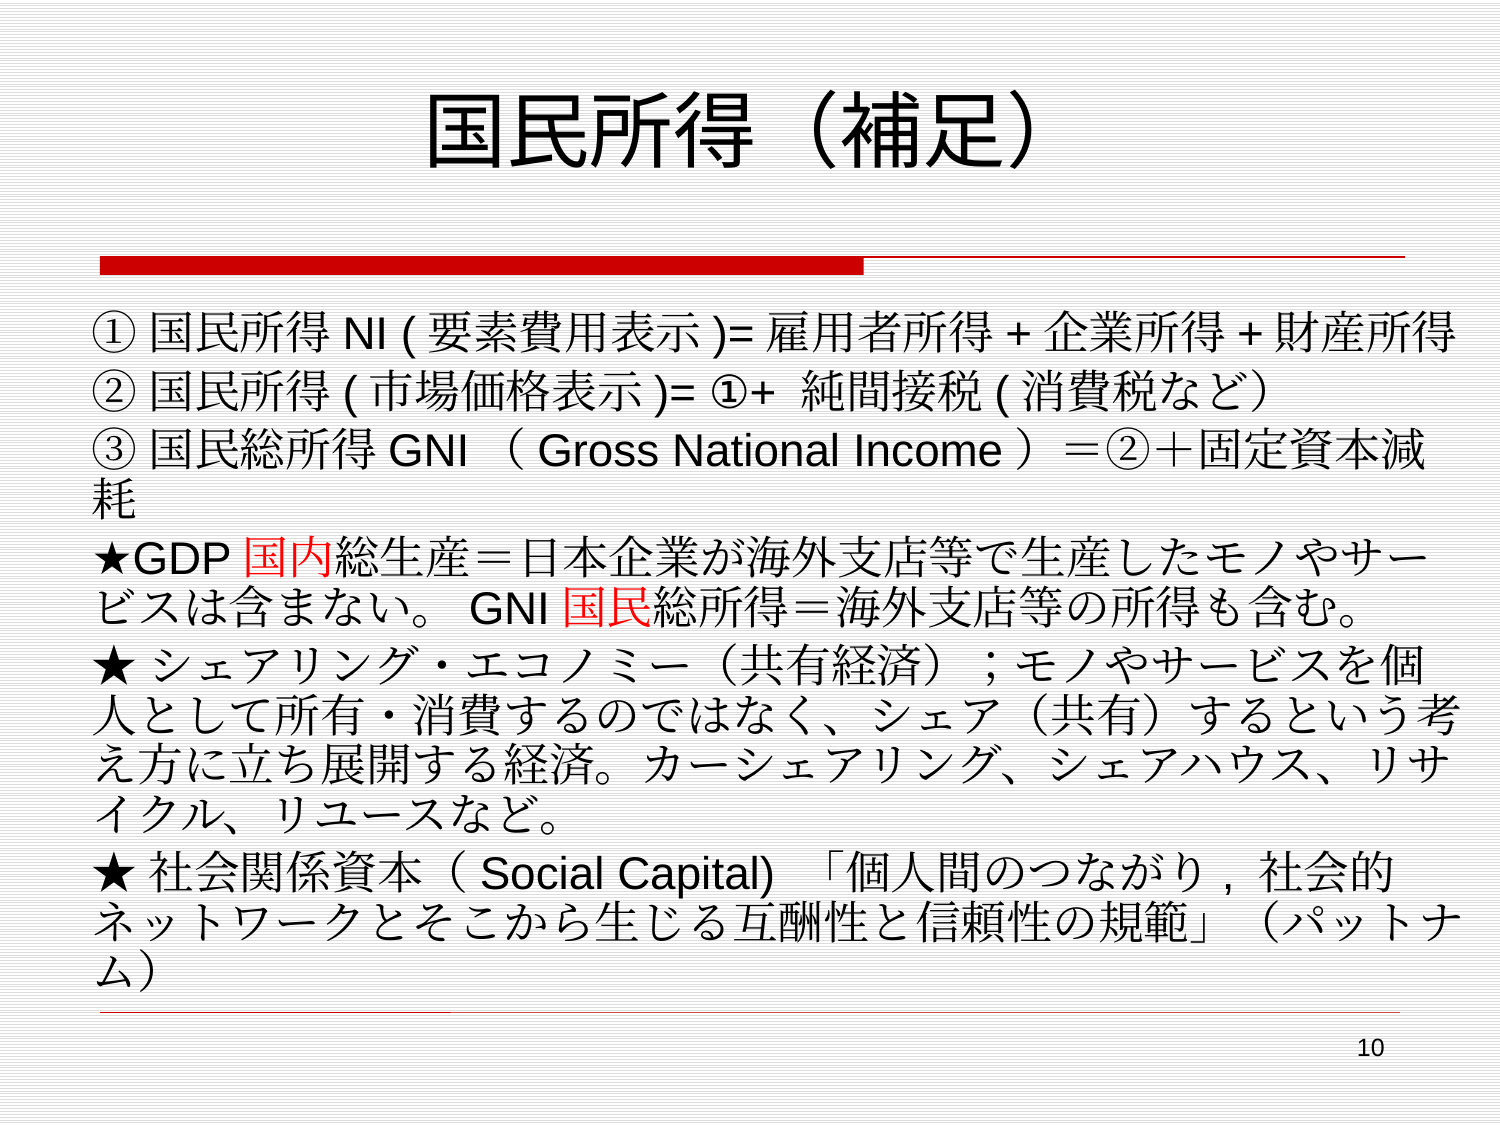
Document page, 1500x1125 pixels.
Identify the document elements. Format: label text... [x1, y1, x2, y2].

list ①国民所得NI (要素費用表示)=雇用者所得+企業所得+財産所得 ②国民所得(市場価格表示)= ①+ 純間接税(消費税など） ③国民総所得GNI（Gross National Income）＝②＋固定資本減耗 ★GDP国内総生産＝日本企業が海外支店等で生産したモノやサービスは含まない。GNI国民総所得＝海外支店等の所得も含む。 ★シェアリング・エコノミー（共有経済）；モノやサービスを個人として所有・消費するのではなく、シェア（共有）するという考え方に立ち展開する経済。カーシェアリング、シェアハウス、リサイクル、リユースなど。 ★社会関係資本（Social Capital) 「個人間のつながり, 社会的ネットワークとそこから生じる互酬性と信頼性の規範」（パットナム） [76, 302, 1483, 918]
title 国民所得（補足） [100, 27, 1414, 228]
slide_number 10 [1074, 1024, 1400, 1103]
